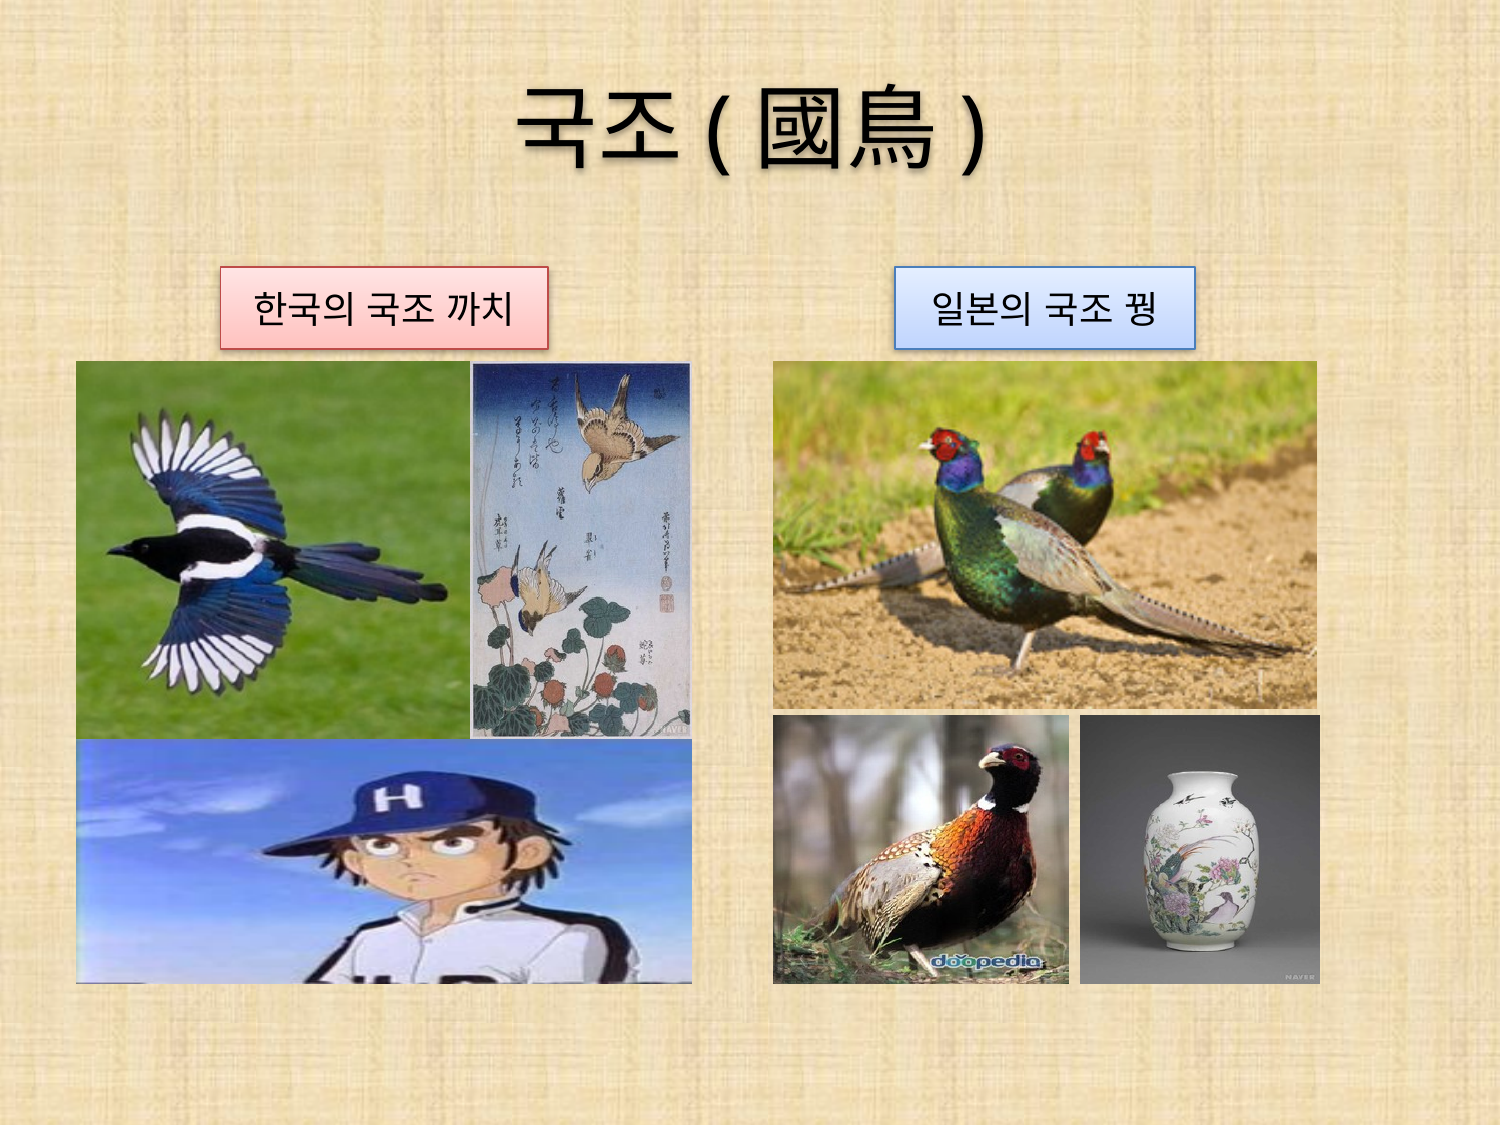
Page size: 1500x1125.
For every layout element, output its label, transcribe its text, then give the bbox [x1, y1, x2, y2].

picture [1080, 715, 1320, 984]
picture [773, 715, 1070, 984]
picture [773, 361, 1317, 709]
picture [76, 361, 693, 984]
text_box 일본의 국조 꿩 [894, 266, 1196, 350]
text_box 한국의 국조 까치 [220, 266, 549, 350]
title 국조(國鳥) [75, 30, 1426, 219]
